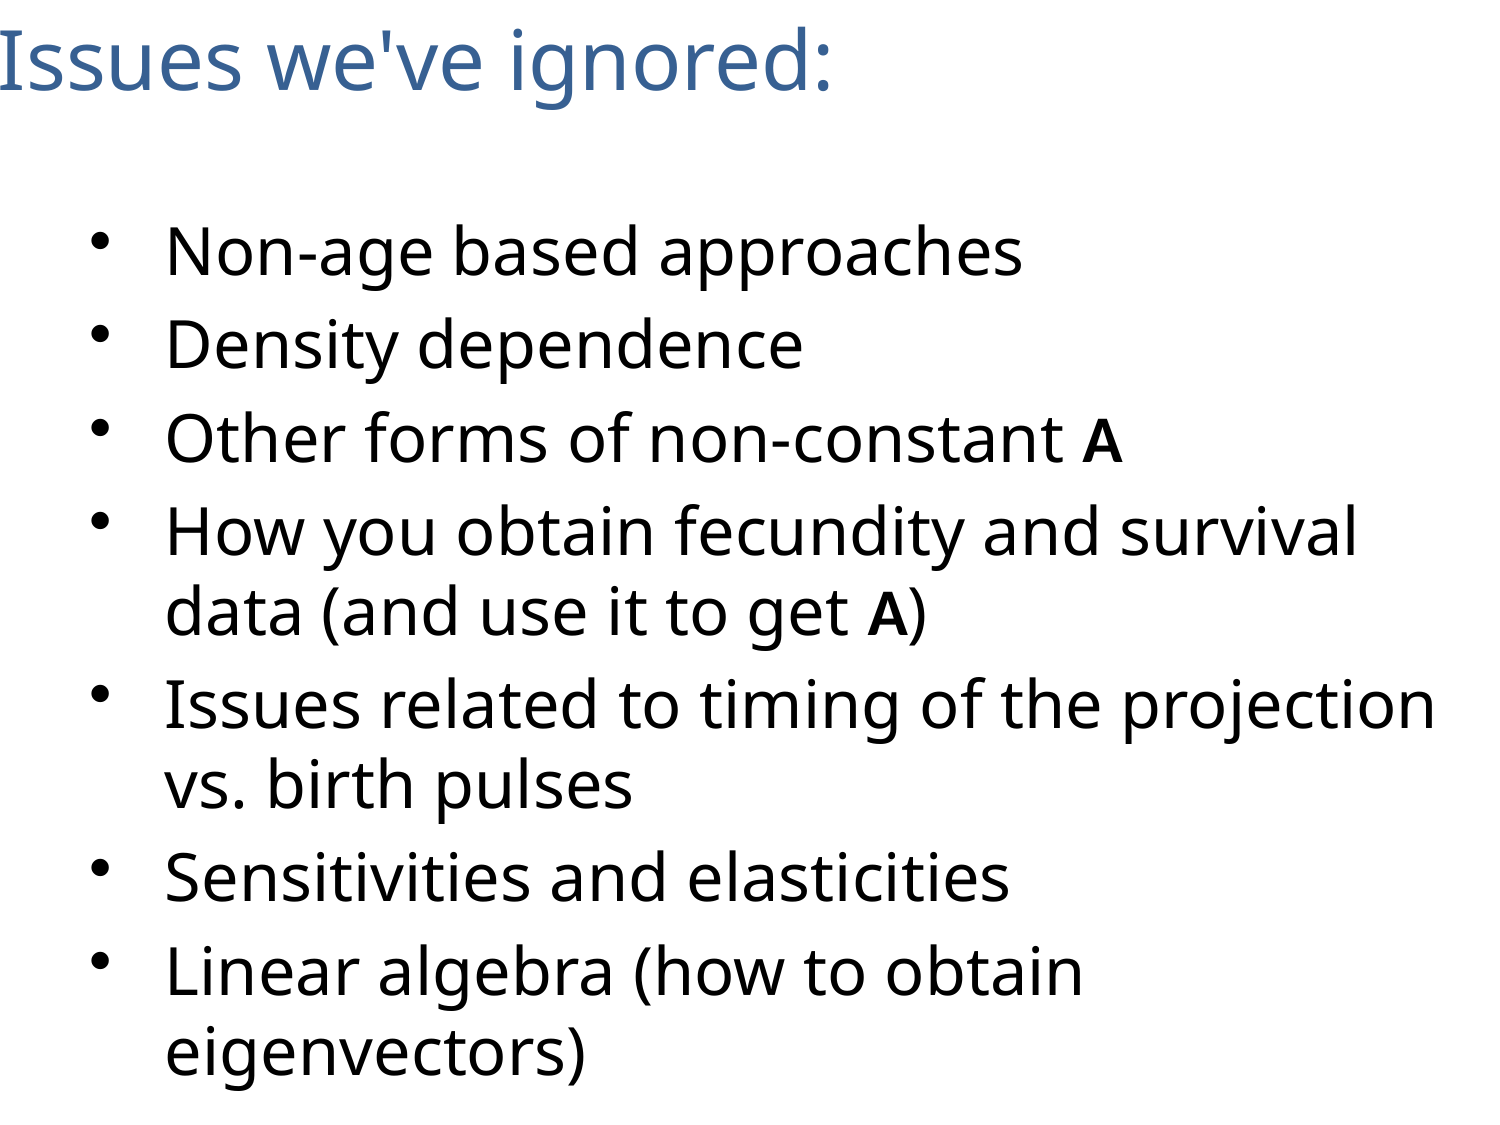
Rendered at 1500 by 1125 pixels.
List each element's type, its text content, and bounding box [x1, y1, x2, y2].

text_box Non-age based approaches Density dependence Other forms of non-constant A How you obtain fecundity and survival data (and use it to get A) Issues related to timing of the projection vs. birth pulses Sensitivities and elasticities Linear algebra (how to obtain eigenvectors) [74, 201, 1500, 1125]
text_box Issues we've ignored: [0, 0, 851, 115]
